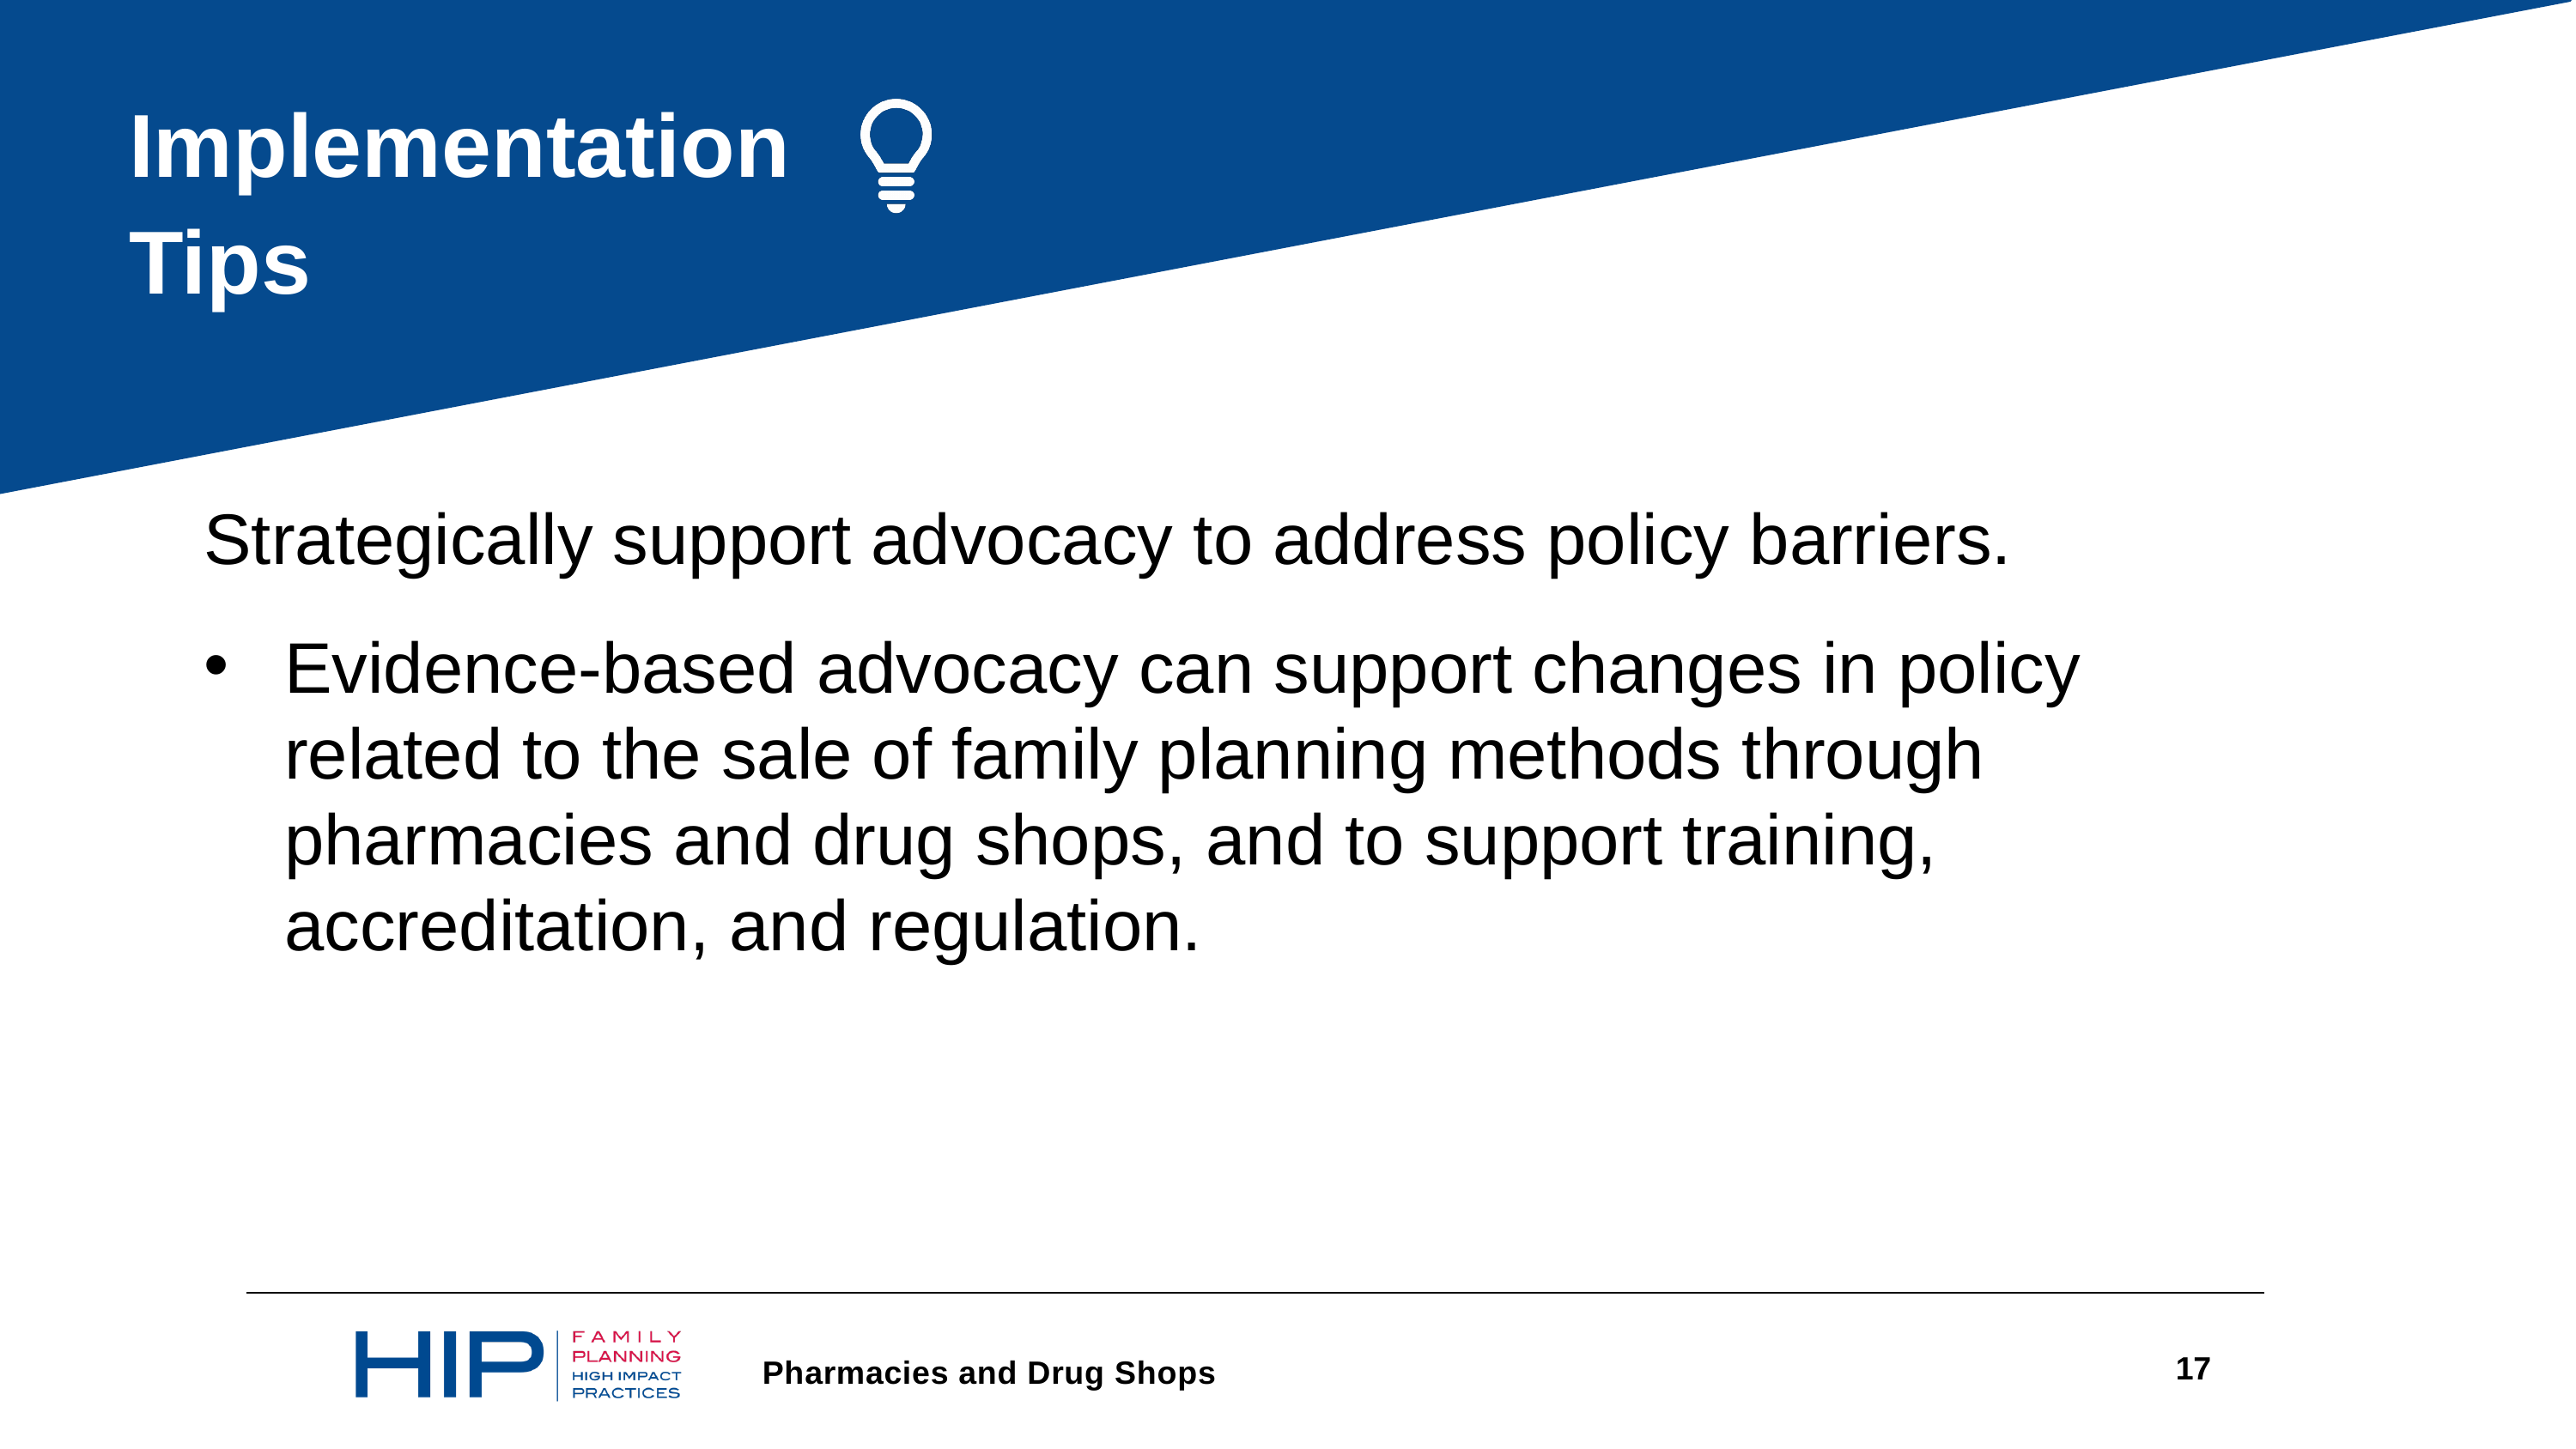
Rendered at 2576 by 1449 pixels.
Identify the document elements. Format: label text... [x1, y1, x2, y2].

slide_number 17 [1923, 1341, 2225, 1393]
text_box Strategically support advocacy to address policy barriers. Evidence-based advocacy can support changes in policy related to the sale of family planning methods through pharmacies and drug shops, and to support training, accreditation, and regulation. [204, 493, 2265, 966]
picture [831, 90, 961, 221]
picture [348, 1323, 697, 1410]
text_box Implementation Tips [129, 79, 934, 312]
text_box [0, 0, 2572, 494]
